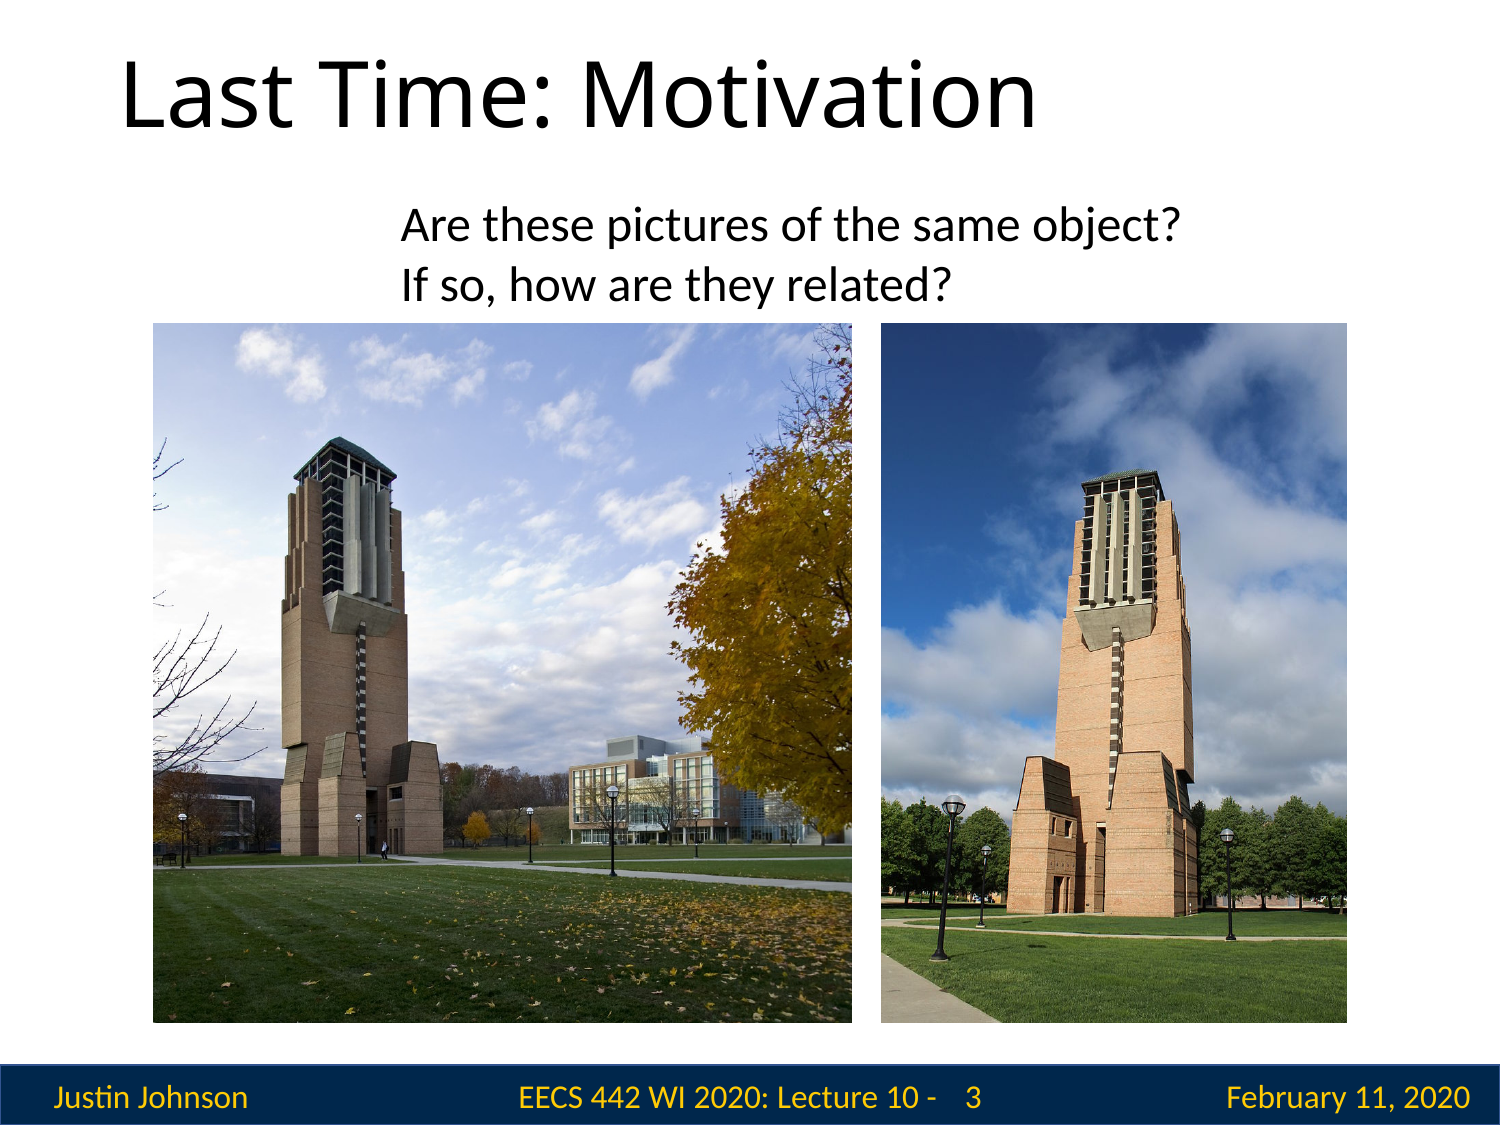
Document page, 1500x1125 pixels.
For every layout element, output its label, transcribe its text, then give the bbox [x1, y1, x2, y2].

text_box Are these pictures of the same object? If so, how are they related? [385, 184, 1199, 320]
title Last Time: Motivation [103, 29, 1397, 165]
slide_number 3 [900, 1065, 1032, 1125]
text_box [153, 323, 1347, 1023]
